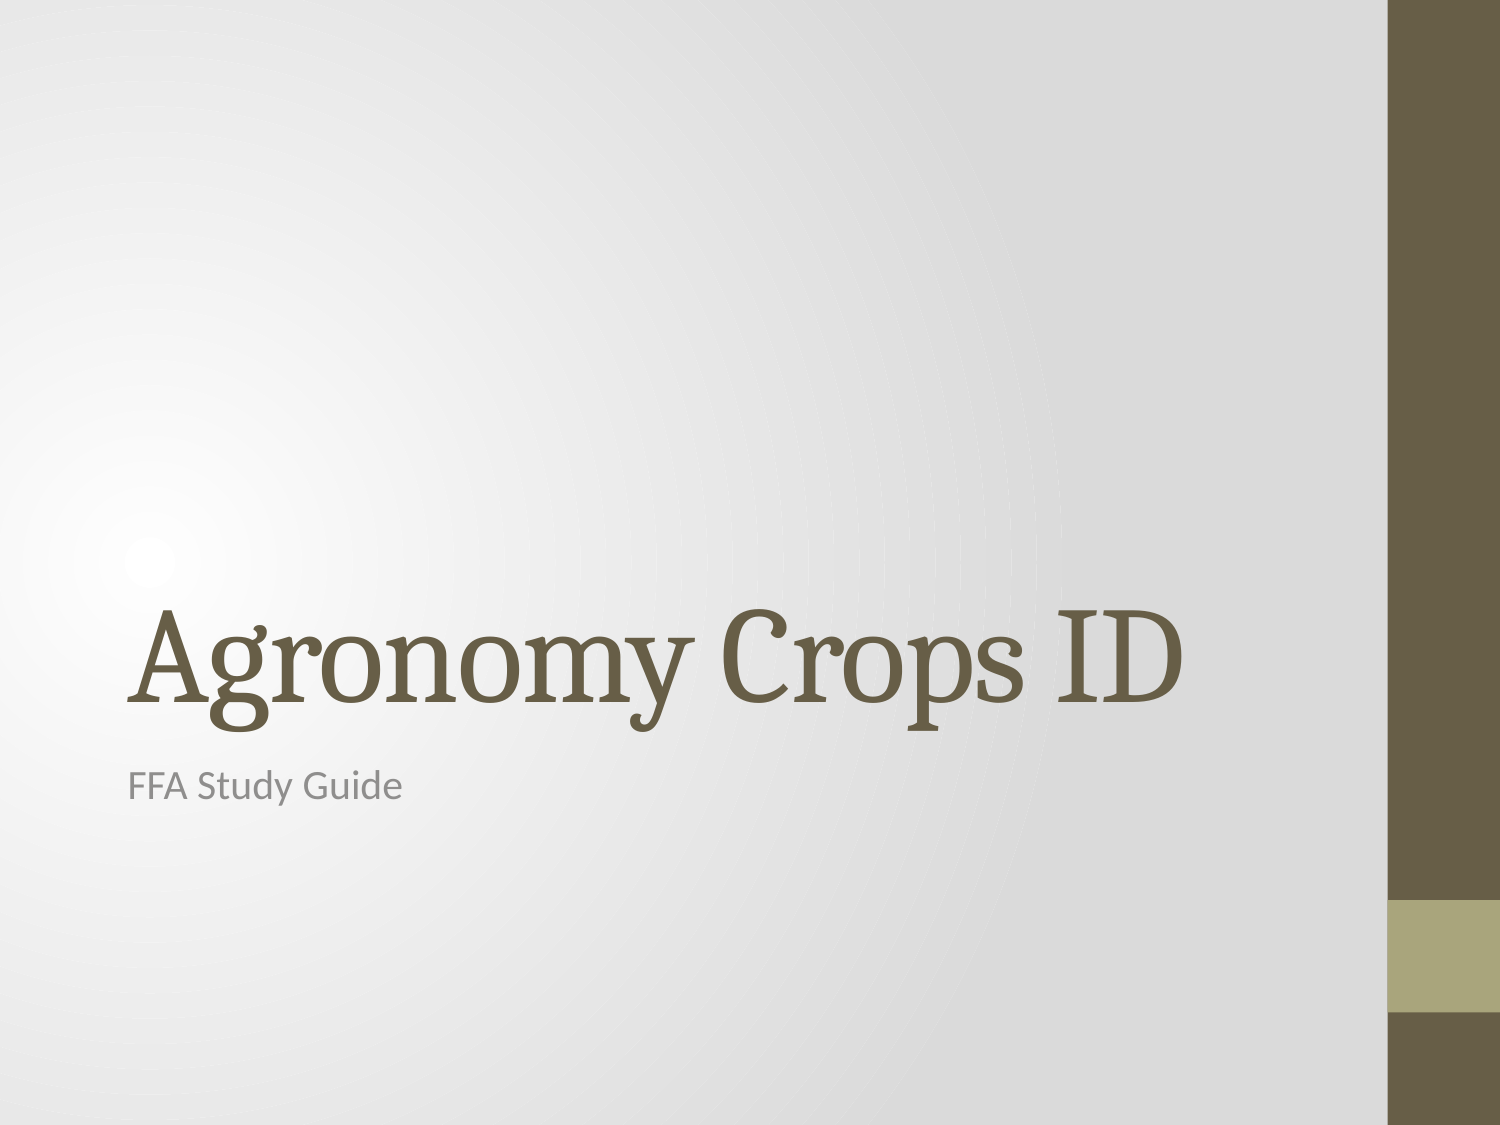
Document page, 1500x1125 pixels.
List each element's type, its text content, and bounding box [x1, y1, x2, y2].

subtitle FFA Study Guide [112, 750, 1173, 925]
title Agronomy Crops ID [112, 312, 1350, 738]
